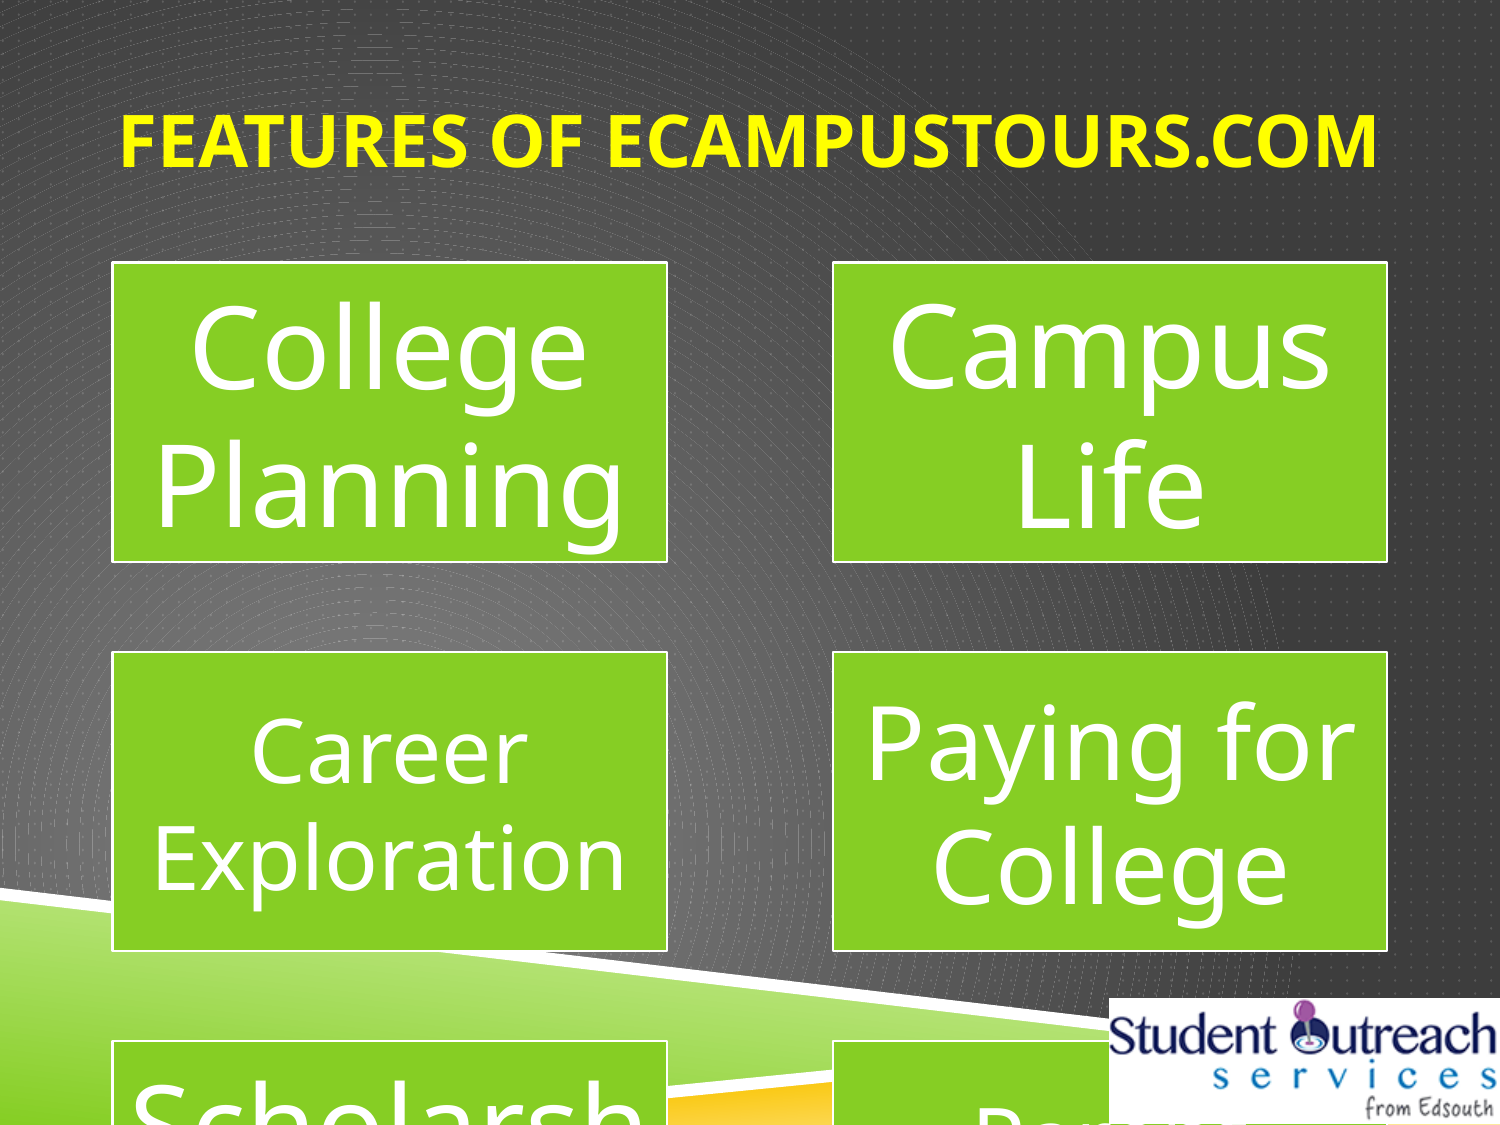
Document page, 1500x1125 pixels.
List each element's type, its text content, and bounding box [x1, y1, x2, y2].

title Features of ecampustours.com [112, 45, 1388, 233]
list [112, 262, 1388, 876]
picture [1109, 998, 1500, 1125]
